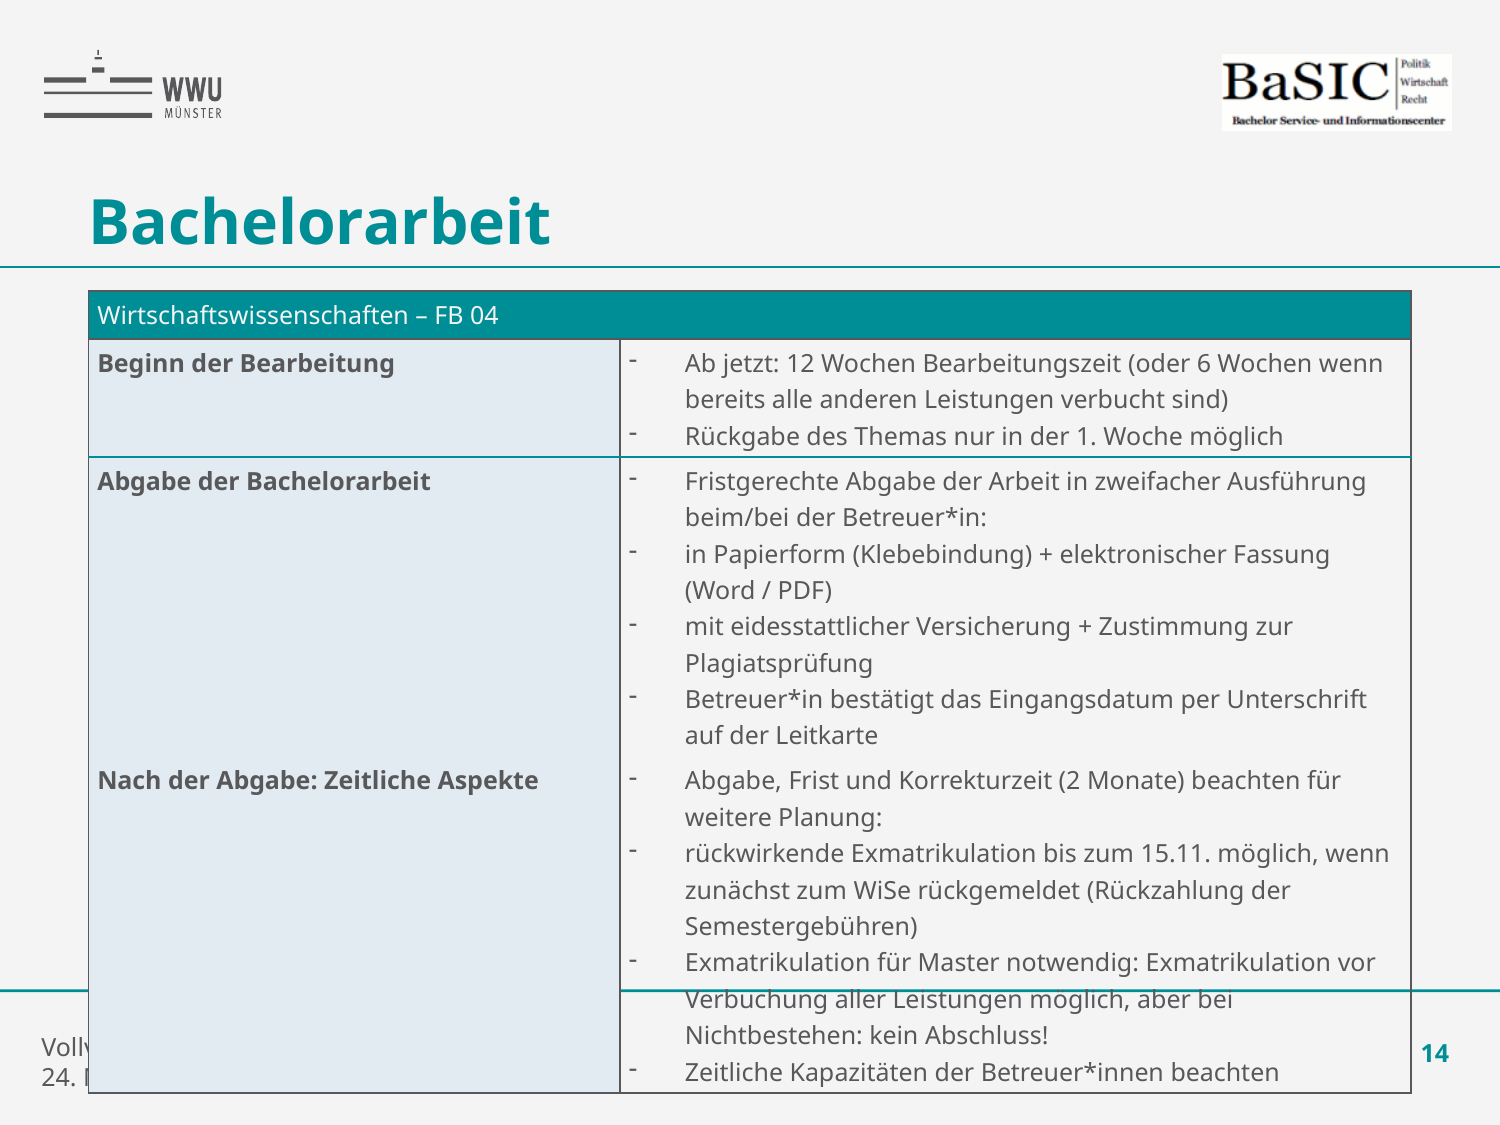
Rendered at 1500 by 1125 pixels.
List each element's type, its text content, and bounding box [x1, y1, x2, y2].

table_cell Ab jetzt: 12 Wochen Bearbeitungszeit (oder 6 Wochen wenn bereits alle anderen Leistungen verbucht sind) Rückgabe des Themas nur in der 1. Woche möglich [621, 340, 1410, 456]
table_header Wirtschaftswissenschaften – FB 04 [89, 292, 620, 338]
table_cell Nach der Abgabe: Zeitliche Aspekte [89, 757, 619, 1092]
table_cell Beginn der Bearbeitung [89, 340, 619, 456]
slide_number 14 [1412, 1012, 1456, 1072]
table_cell Abgabe der Bachelorarbeit [89, 458, 619, 757]
table_cell Fristgerechte Abgabe der Arbeit in zweifacher Ausführung beim/bei der Betreuer*in: in Papierform (Klebebindung) + elektronischer Fassung (Word / PDF) mit eidesstattlicher Versicherung + Zustimmung zur Plagiatsprüfung Betreuer*in bestätigt das Eingangsdatum per Unterschrift auf der Leitkarte [621, 458, 1410, 757]
picture [1222, 54, 1453, 132]
footer Vollversammlung 24. Mai 2022 [41, 1032, 88, 1092]
table_cell Abgabe, Frist und Korrekturzeit (2 Monate) beachten für weitere Planung: rückwirkende Exmatrikulation bis zum 15.11. möglich, wenn zunächst zum WiSe rückgemeldet (Rückzahlung der Semestergebühren) Exmatrikulation für Master notwendig: Exmatrikulation vor Verbuchung aller Leistungen möglich, aber bei Nichtbestehen: kein Abschluss! Zeitliche Kapazitäten der Betreuer*innen beachten [621, 757, 1410, 1092]
text_box Bachelorarbeit [88, 181, 1411, 266]
table_header [620, 292, 1410, 338]
